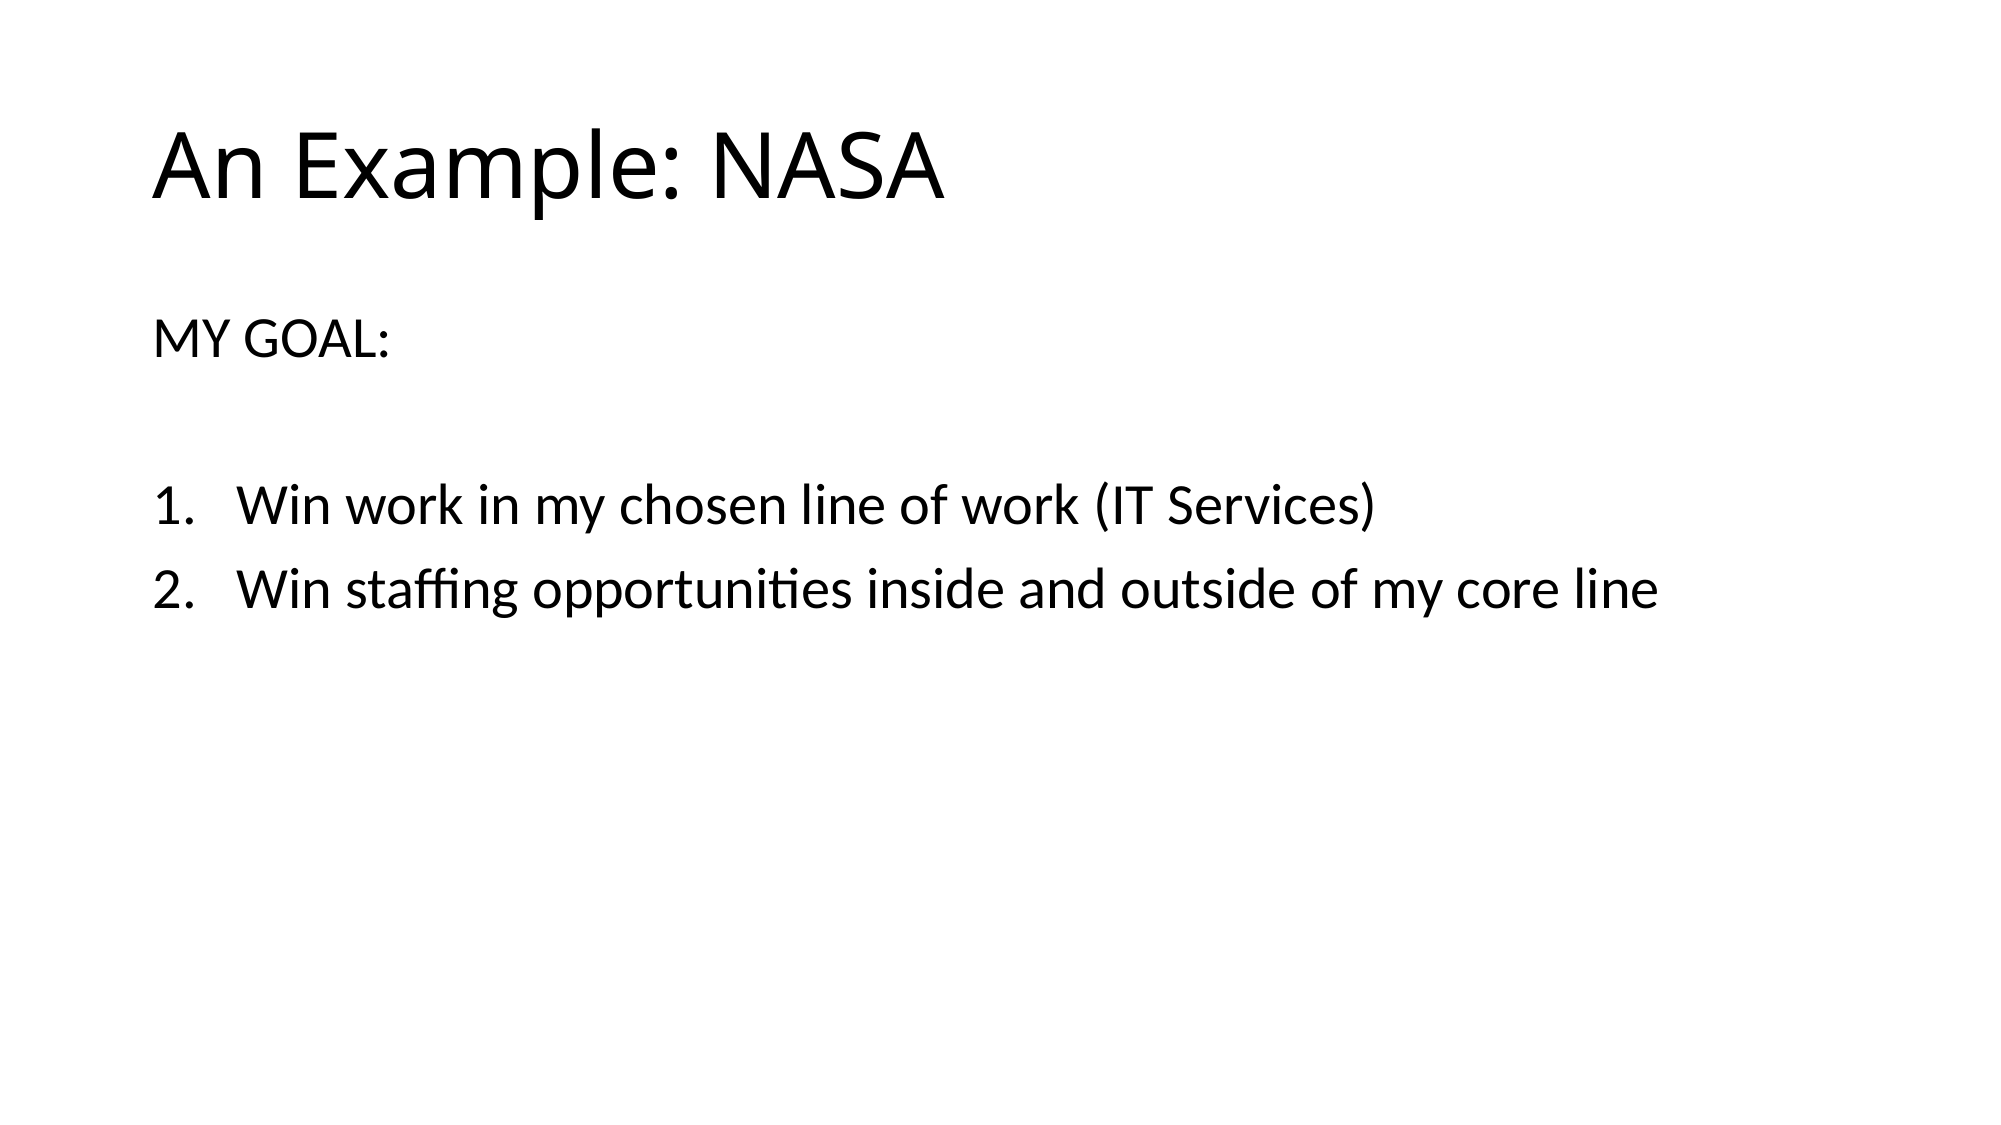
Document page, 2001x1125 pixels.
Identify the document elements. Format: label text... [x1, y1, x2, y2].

title An Example: NASA [137, 59, 1863, 278]
list MY GOAL: Win work in my chosen line of work (IT Services) Win staffing opportunities inside and outside of my core line [137, 299, 1863, 1014]
